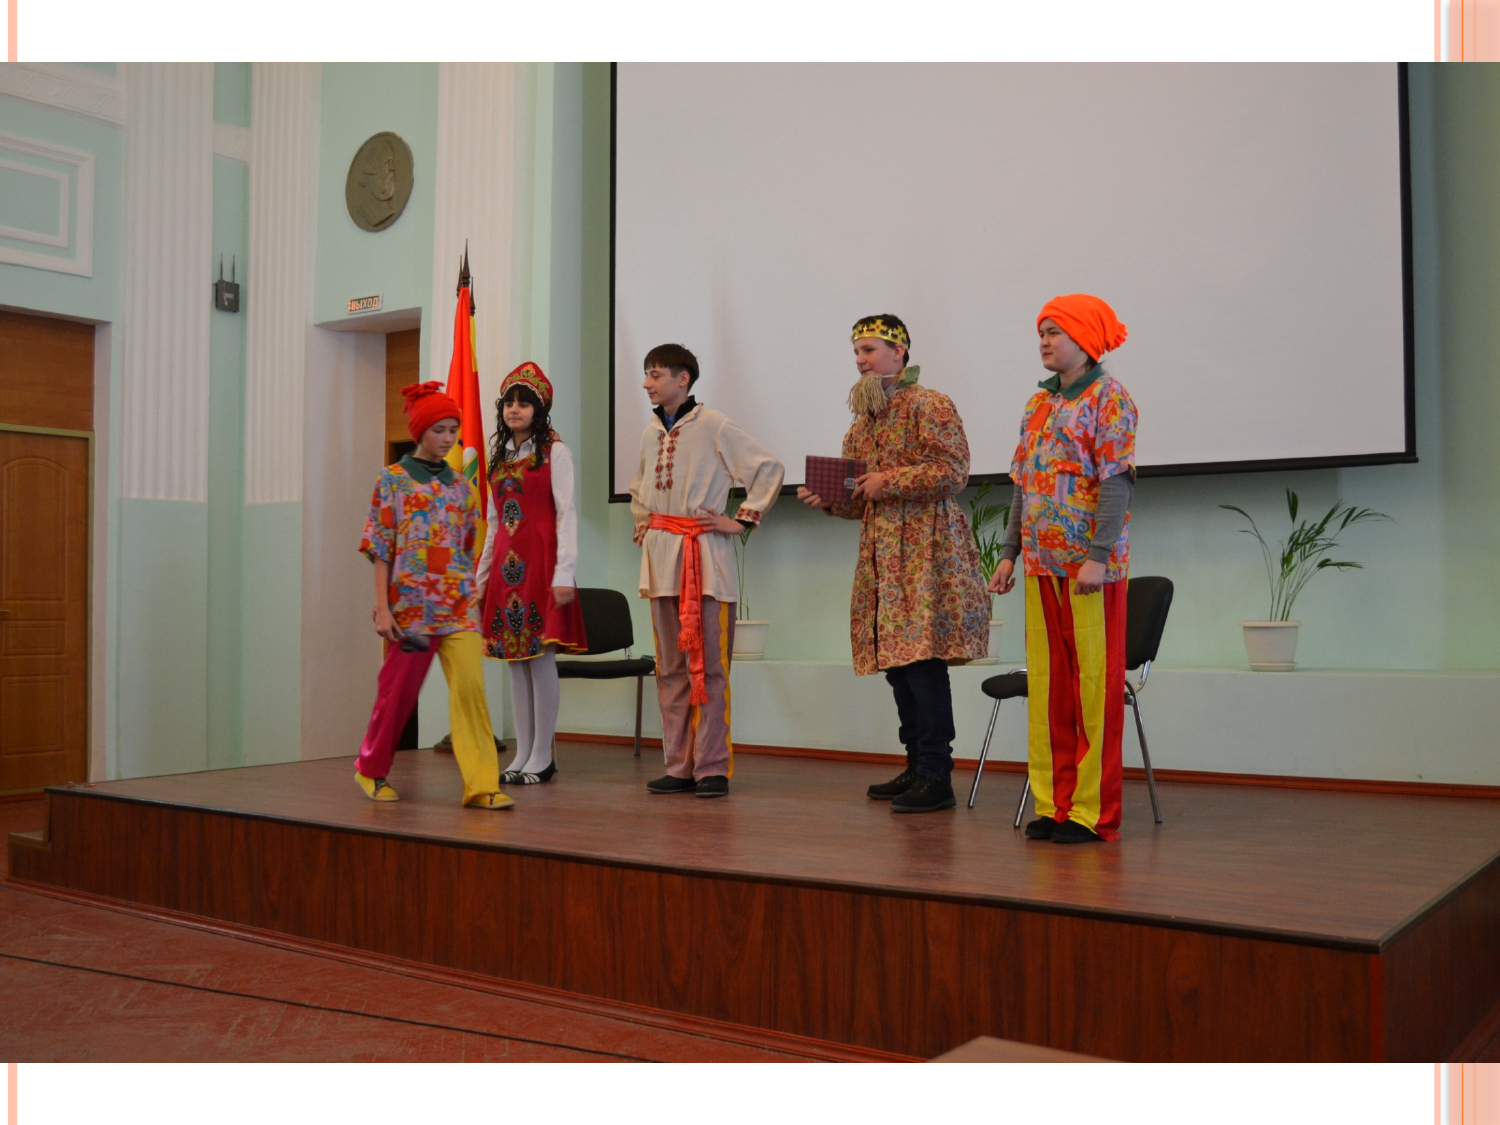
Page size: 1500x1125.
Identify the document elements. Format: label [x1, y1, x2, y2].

picture [0, 61, 1500, 1063]
